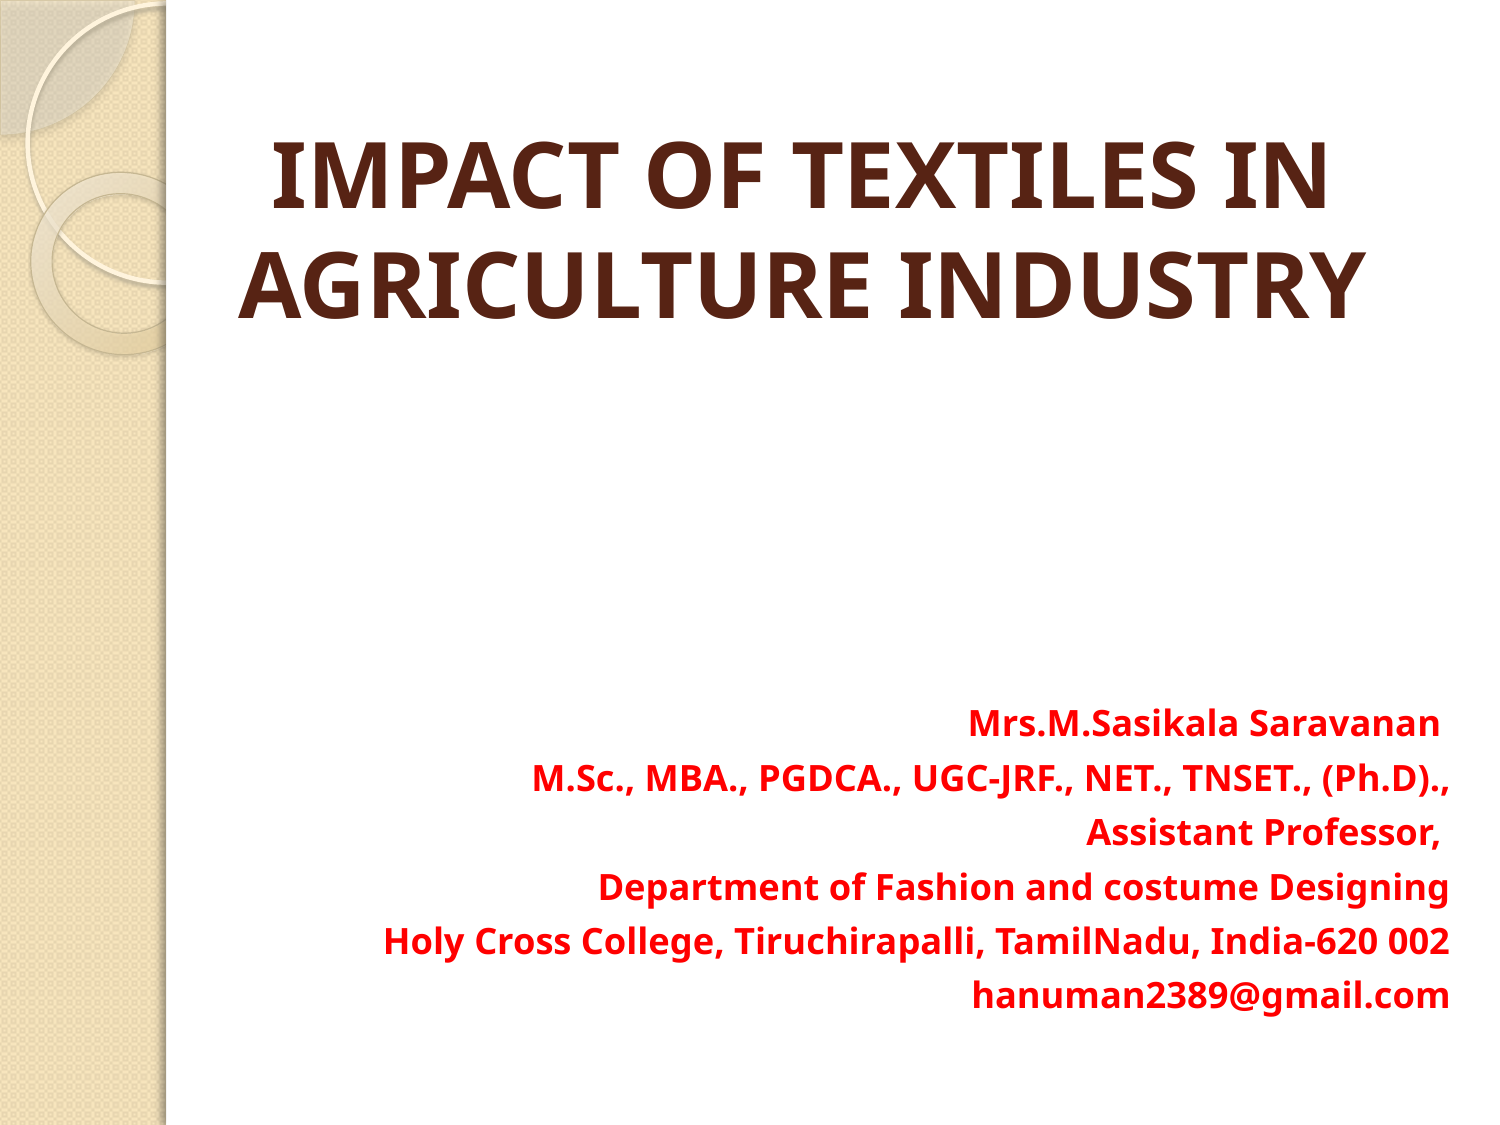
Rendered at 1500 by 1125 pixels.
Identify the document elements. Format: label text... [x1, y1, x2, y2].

list Mrs.M.Sasikala Saravanan M.Sc., MBA., PGDCA., UGC-JRF., NET., TNSET., (Ph.D)., Assistant Professor, Department of Fashion and costume Designing Holy Cross College, Tiruchirapalli, TamilNadu, India-620 002 hanuman2389@gmail.com [235, 612, 1466, 1025]
title IMPACT OF TEXTILES IN AGRICULTURE INDUSTRY [174, 75, 1430, 475]
